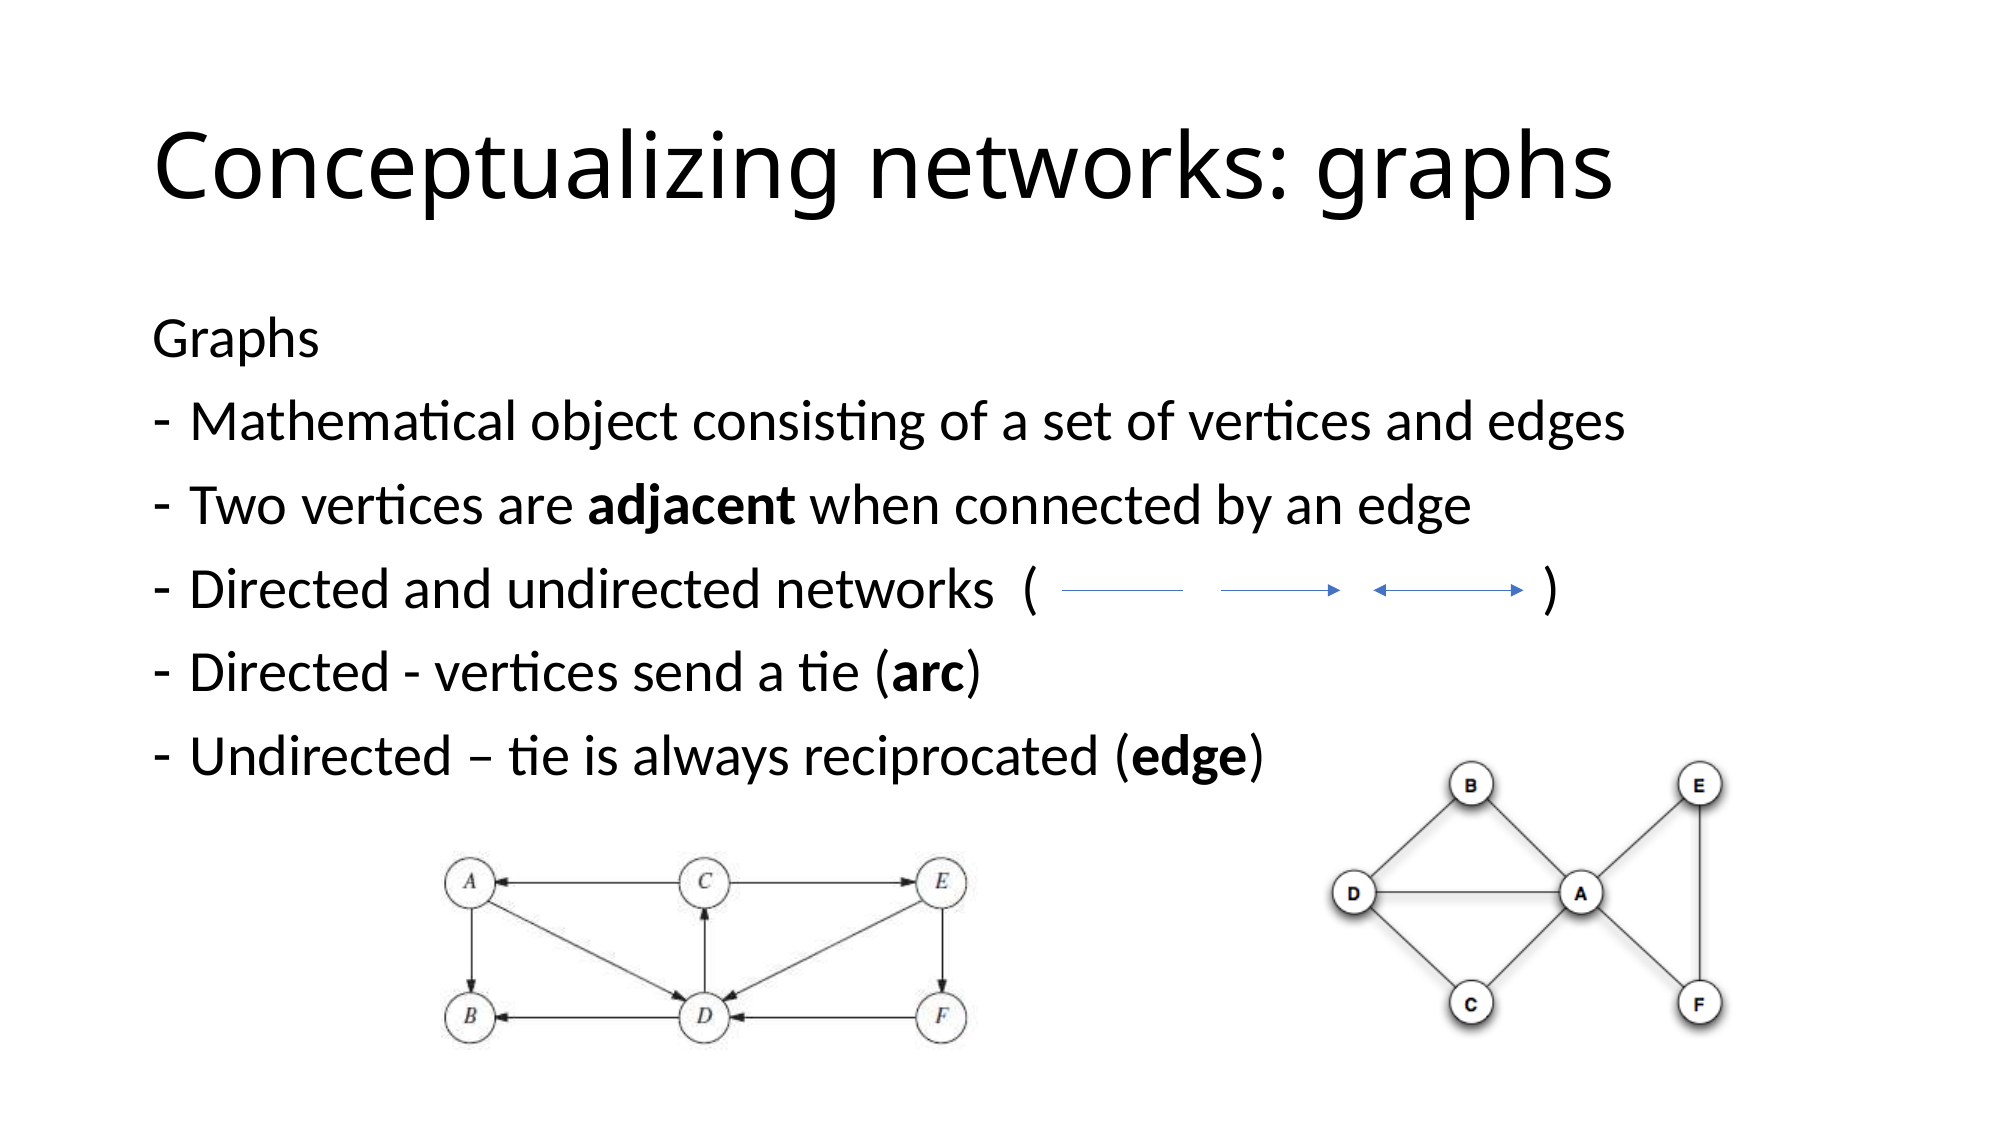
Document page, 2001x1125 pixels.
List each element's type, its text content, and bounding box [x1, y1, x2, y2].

picture [440, 851, 978, 1050]
title Conceptualizing networks: graphs [137, 59, 1863, 278]
list Graphs Mathematical object consisting of a set of vertices and edges Two vertices are adjacent when connected by an edge Directed and undirected networks ( ) Directed - vertices send a tie (arc) Undirected – tie is always reciprocated (edge) [137, 299, 1863, 1014]
picture [1280, 731, 1804, 1061]
